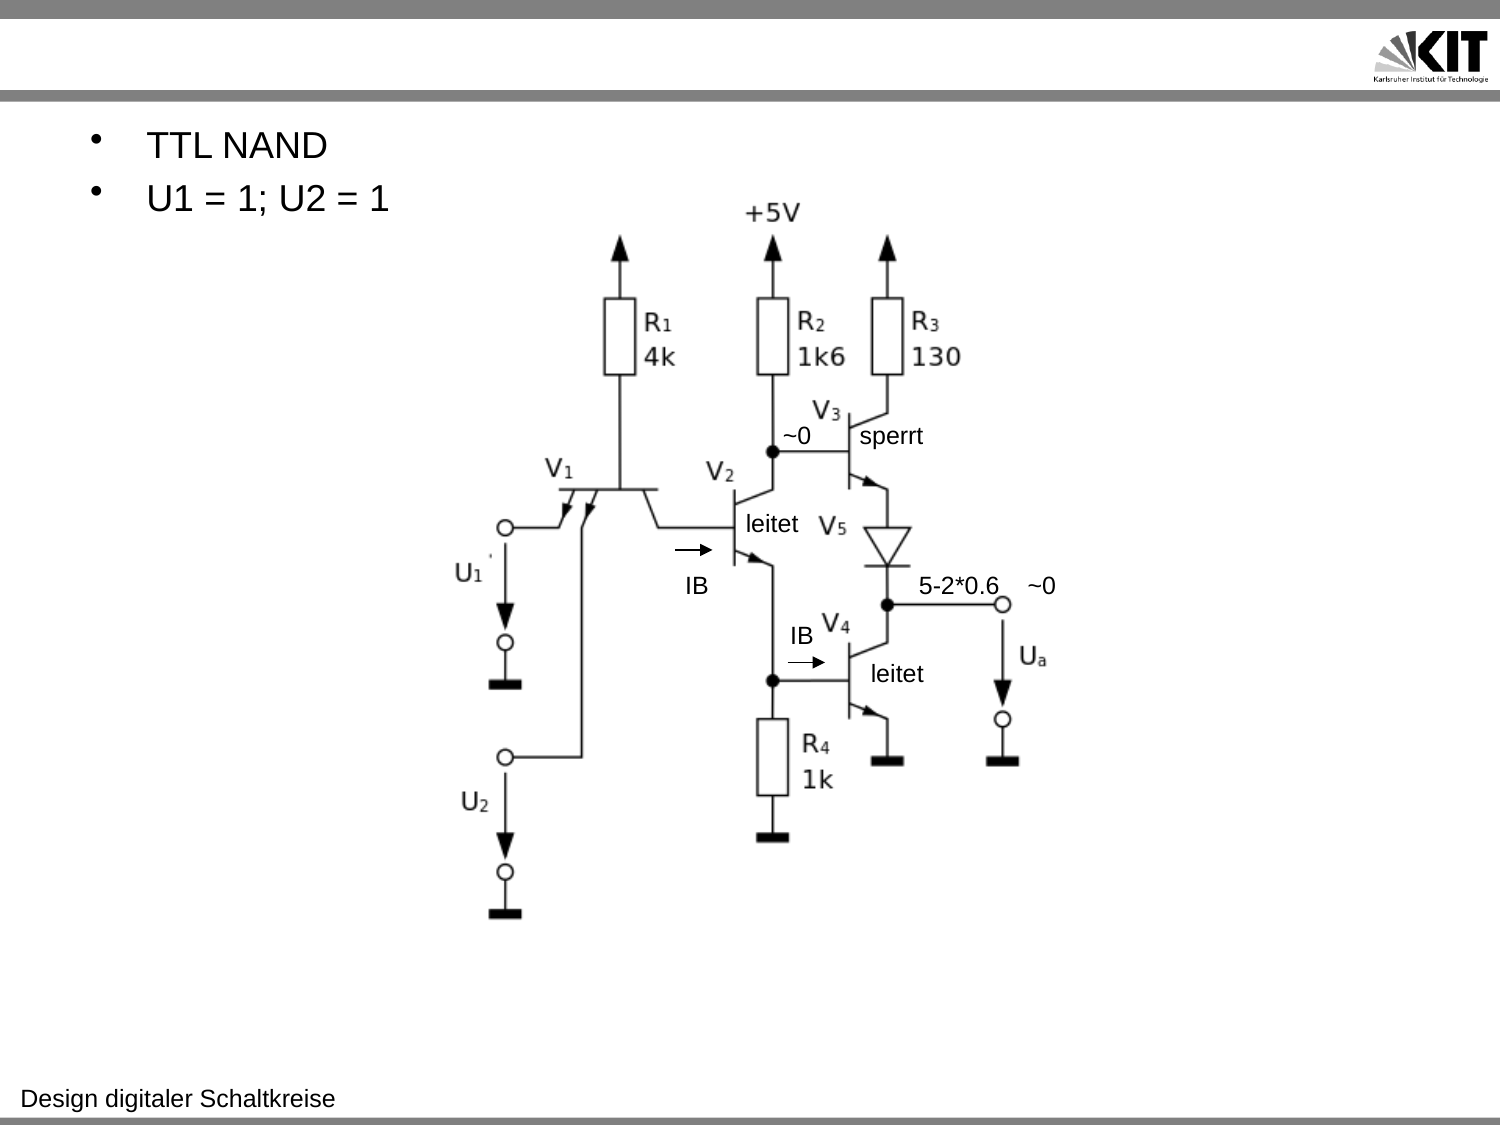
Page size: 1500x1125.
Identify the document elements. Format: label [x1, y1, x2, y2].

list [75, 113, 1425, 225]
picture [405, 161, 1094, 964]
picture [1374, 31, 1488, 83]
